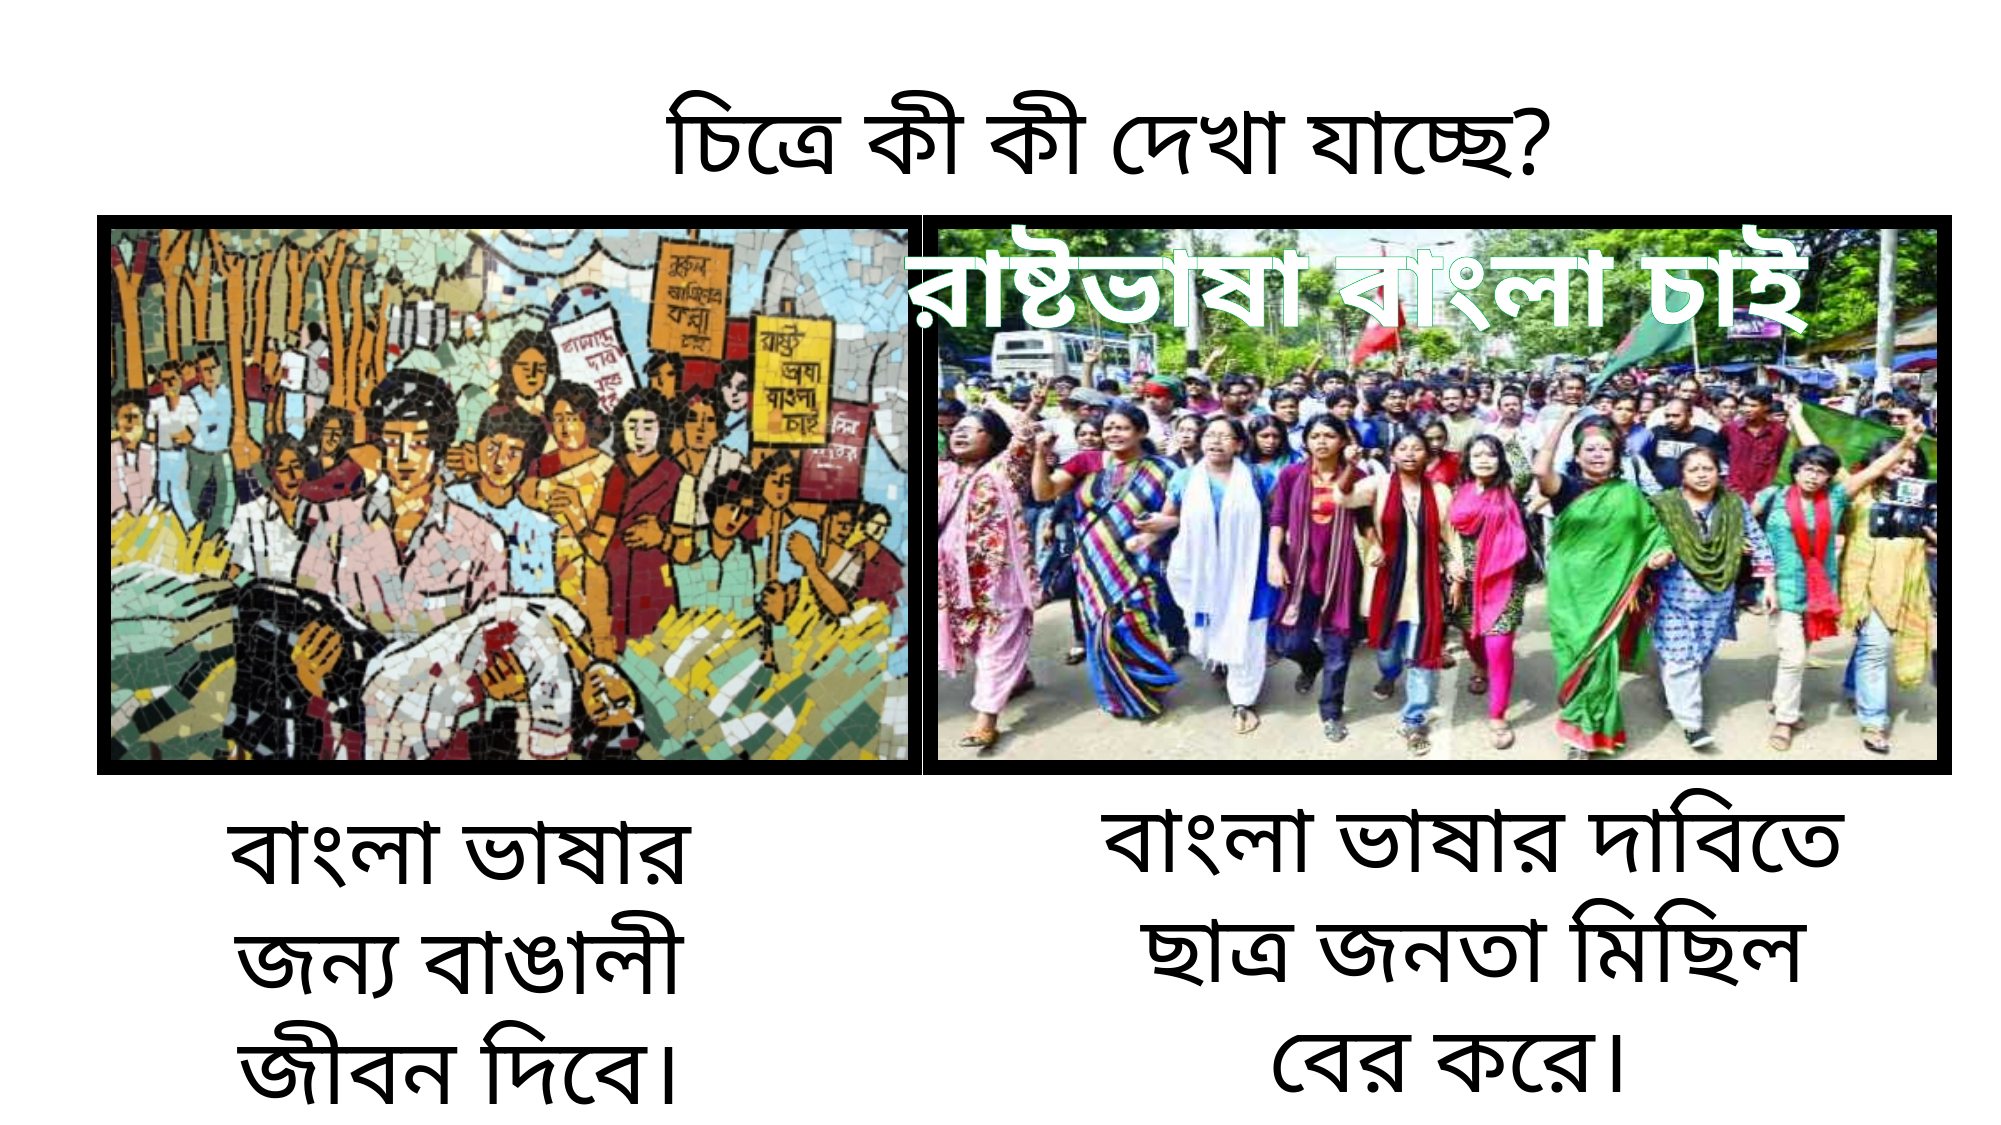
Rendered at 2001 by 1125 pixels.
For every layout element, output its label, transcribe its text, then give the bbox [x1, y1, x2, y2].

text_box বাংলা ভাষার দাবিতে ছাত্র জনতা মিছিল বের করে। [1054, 773, 1893, 1119]
text_box বাংলা ভাষার জন্য বাঙালী জীবন দিবে। [168, 785, 752, 1125]
text_box চিত্রে কী কী দেখা যাচ্ছে? [653, 75, 1568, 200]
picture [111, 229, 908, 761]
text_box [937, 206, 1938, 761]
